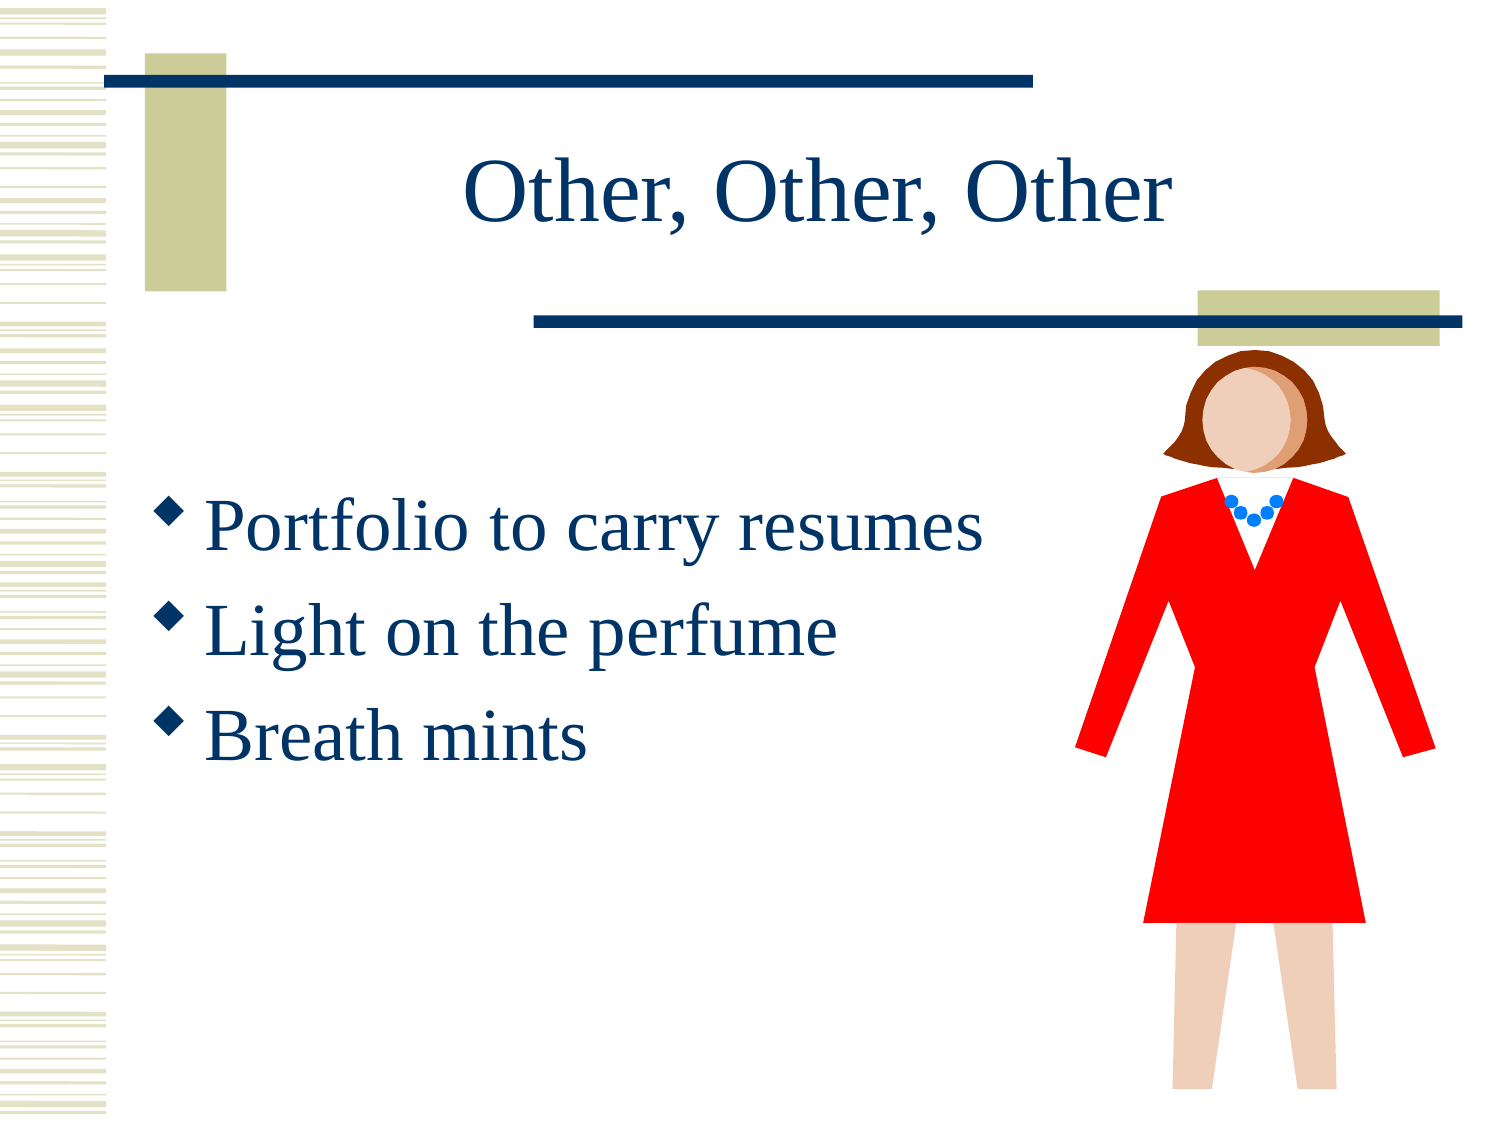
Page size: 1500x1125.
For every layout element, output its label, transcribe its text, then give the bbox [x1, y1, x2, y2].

title Other, Other, Other [224, 99, 1436, 288]
picture [1074, 349, 1436, 1090]
list Portfolio to carry resumes Light on the perfume Breath mints [132, 363, 1069, 1001]
